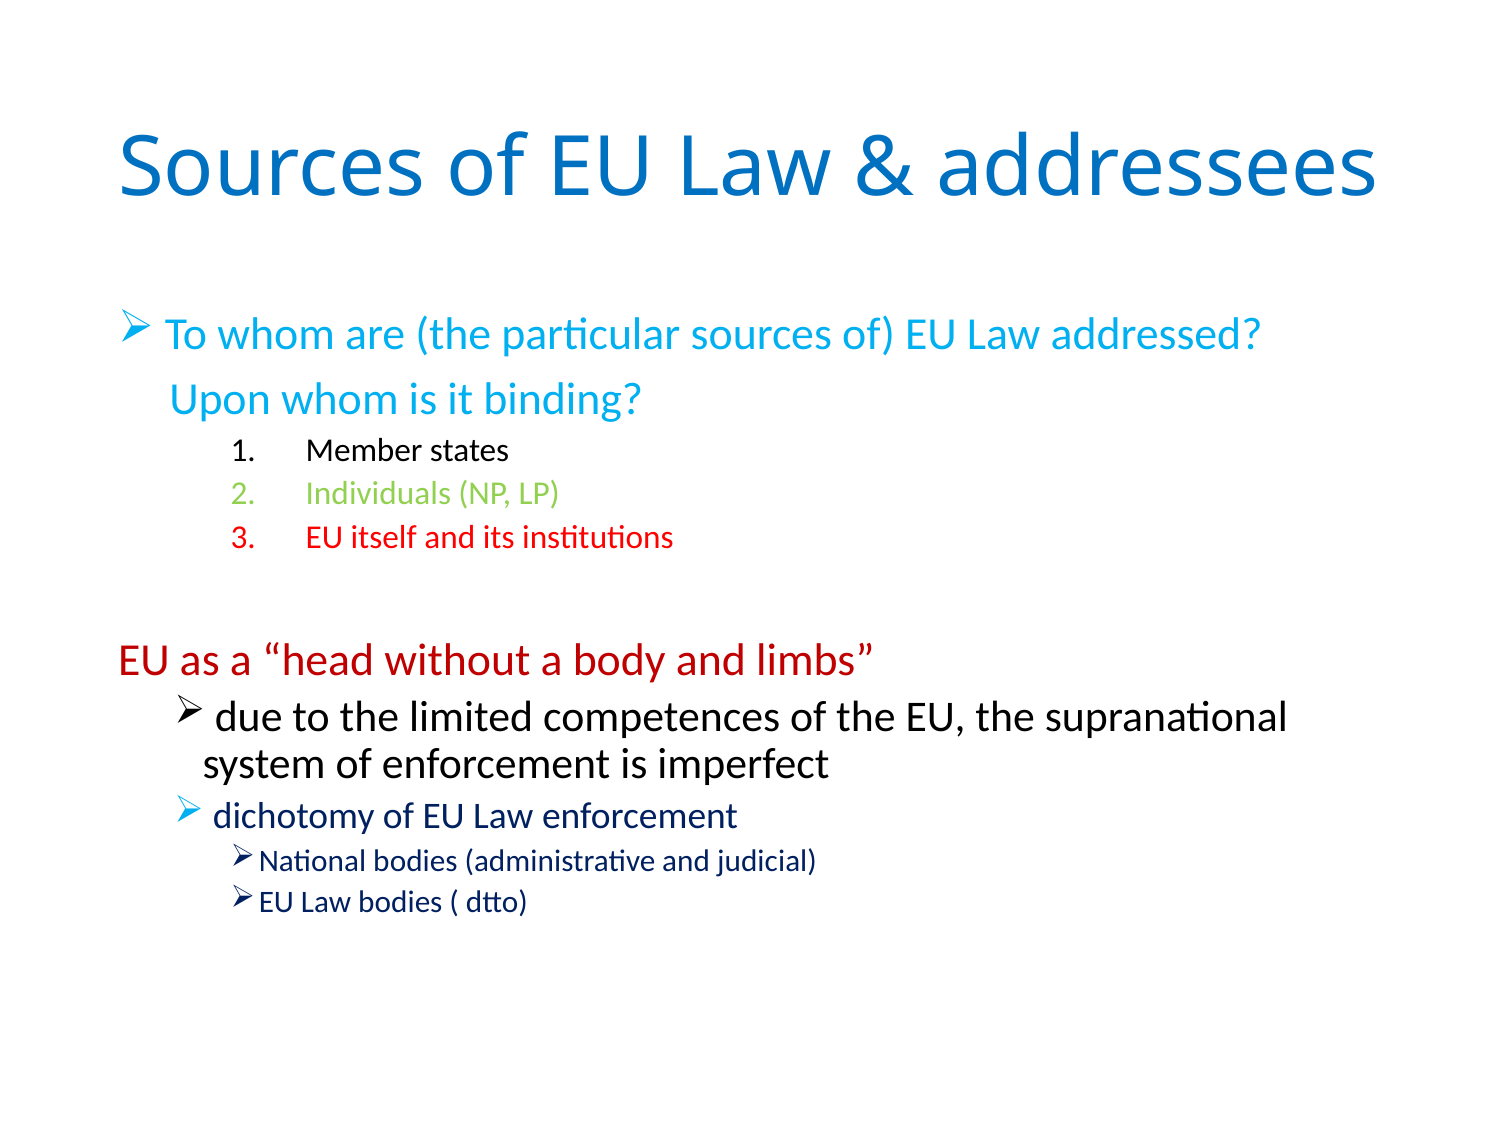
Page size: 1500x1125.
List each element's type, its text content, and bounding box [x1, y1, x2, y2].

title Sources of EU Law & addressees [103, 59, 1397, 278]
list To whom are (the particular sources of) EU Law addressed? Upon whom is it binding? Member states Individuals (NP, LP) EU itself and its institutions EU as a “head without a body and limbs” due to the limited competences of the EU, the supranational system of enforcement is imperfect dichotomy of EU Law enforcement National bodies (administrative and judicial) EU Law bodies ( dtto) [103, 302, 1397, 1014]
